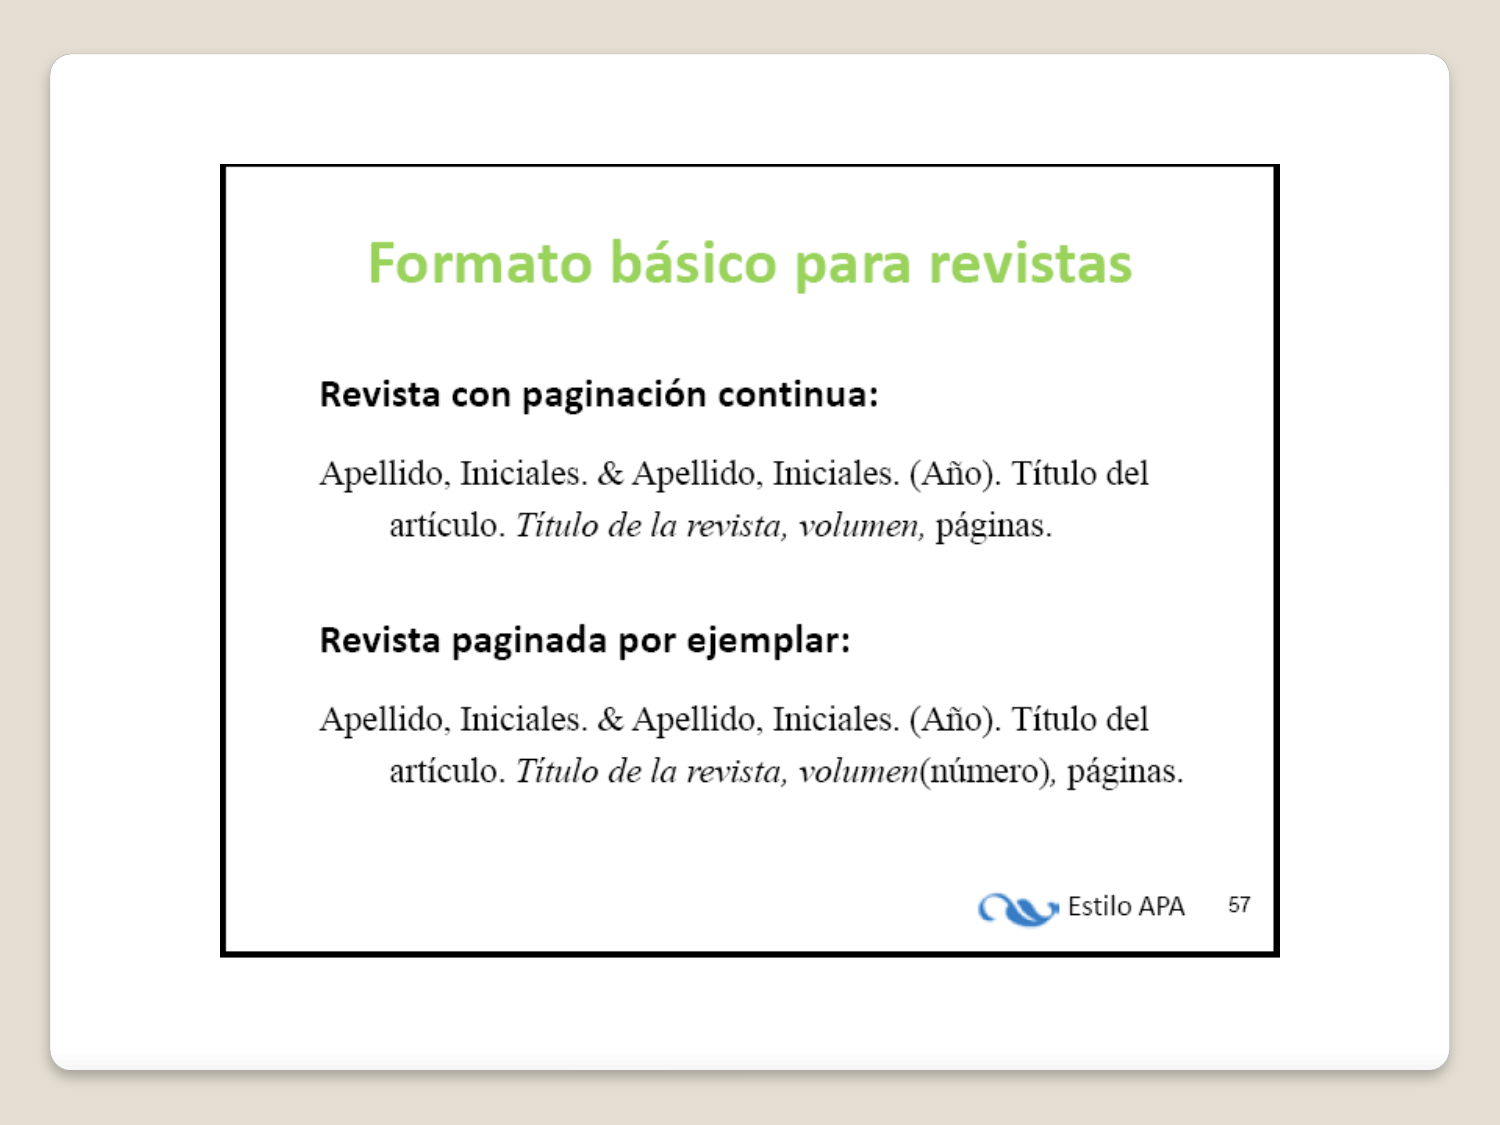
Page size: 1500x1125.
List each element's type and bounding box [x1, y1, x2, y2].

picture [220, 164, 1281, 961]
